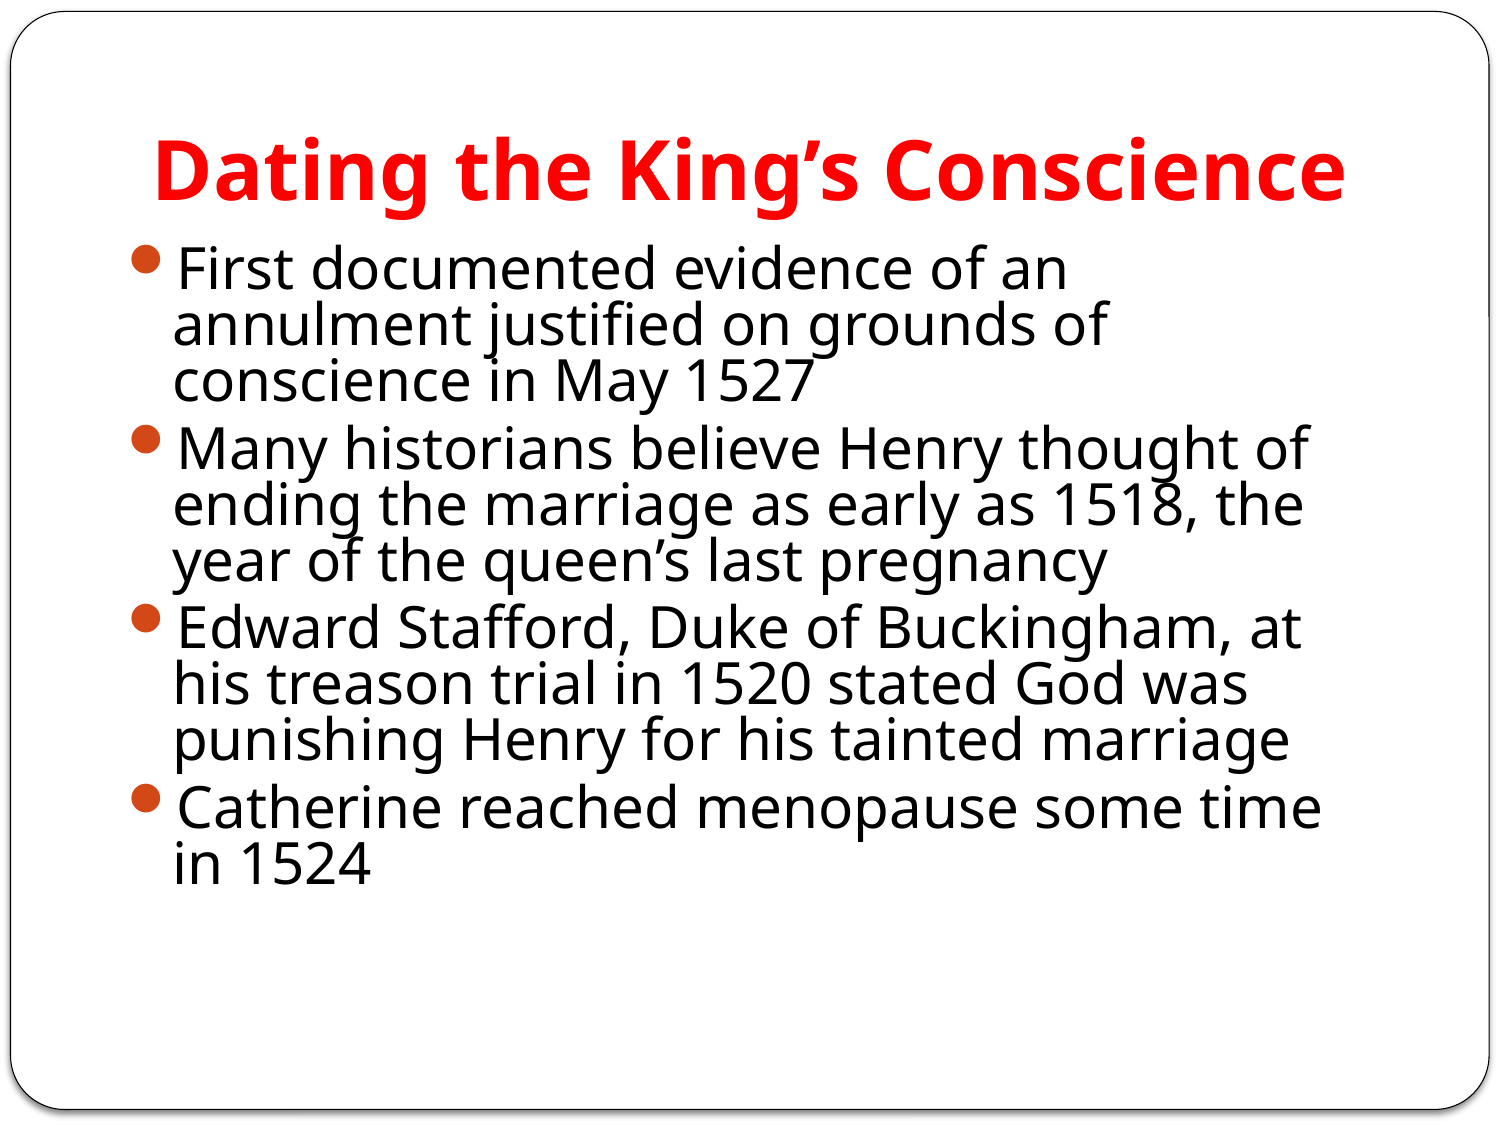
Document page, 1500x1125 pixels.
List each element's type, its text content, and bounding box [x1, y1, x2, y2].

title Dating the King’s Conscience [112, 45, 1388, 233]
list First documented evidence of an annulment justified on grounds of conscience in May 1527 Many historians believe Henry thought of ending the marriage as early as 1518, the year of the queen’s last pregnancy Edward Stafford, Duke of Buckingham, at his treason trial in 1520 stated God was punishing Henry for his tainted marriage Catherine reached menopause some time in 1524 [112, 237, 1388, 988]
